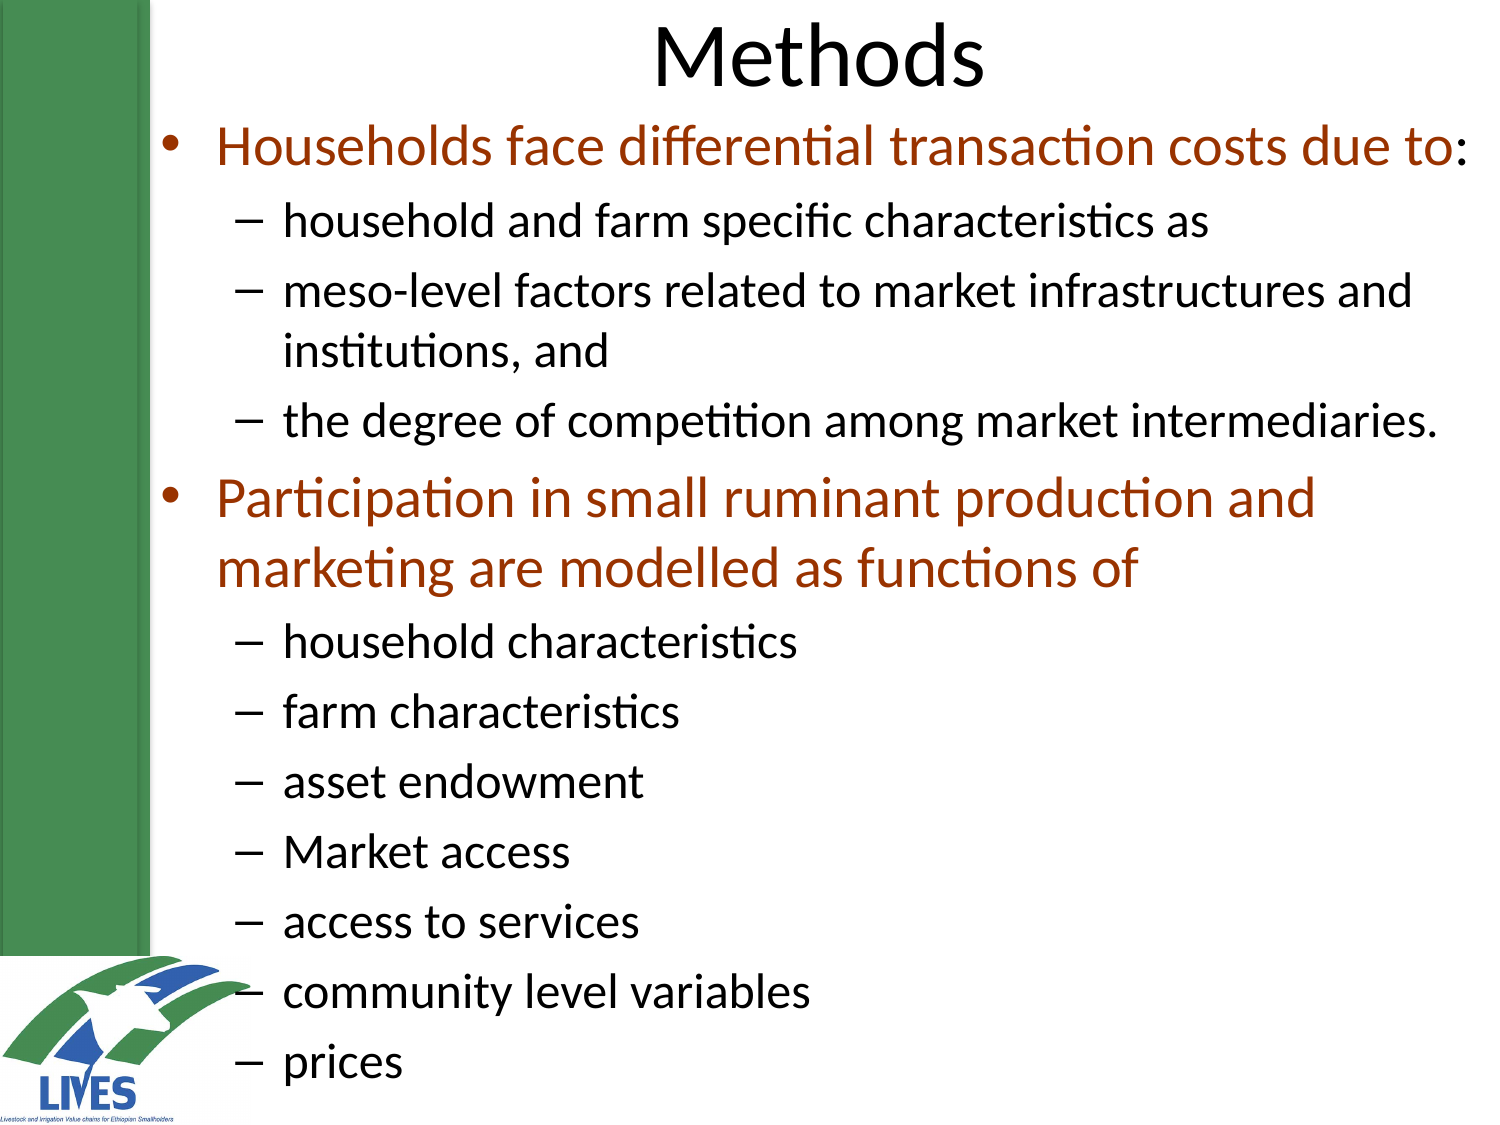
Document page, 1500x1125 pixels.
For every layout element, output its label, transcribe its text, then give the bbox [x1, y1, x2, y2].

picture [0, 956, 145, 1125]
list Households face differential transaction costs due to: household and farm specific characteristics as meso-level factors related to market infrastructures and institutions, and the degree of competition among market intermediaries. Participation in small ruminant production and marketing are modelled as functions of household characteristics farm characteristics asset endowment Market access access to services community level variables prices [145, 99, 1496, 1125]
title Methods [144, 0, 1494, 58]
